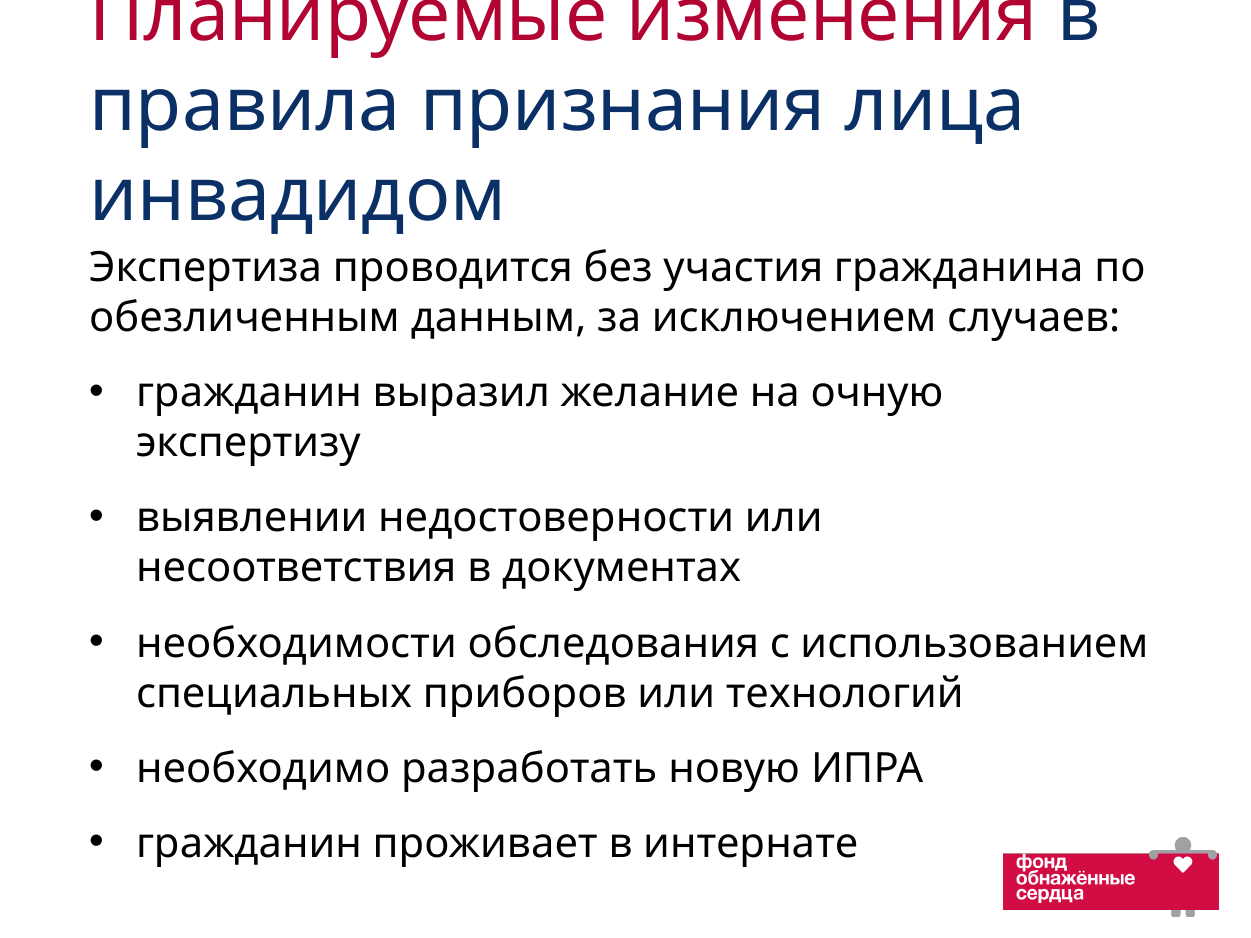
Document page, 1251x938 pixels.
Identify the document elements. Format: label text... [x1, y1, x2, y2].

list Экспертиза проводится без участия гражданина по обезличенным данным, за исключением случаев: гражданин выразил желание на очную экспертизу выявлении недостоверности или несоответствия в документах необходимости обследования с использованием специальных приборов или технологий необходимо разработать новую ИПРА гражданин проживает в интернате [74, 232, 1167, 838]
title Планируемые изменения в правила признания лица инвадидом [74, 54, 1224, 147]
